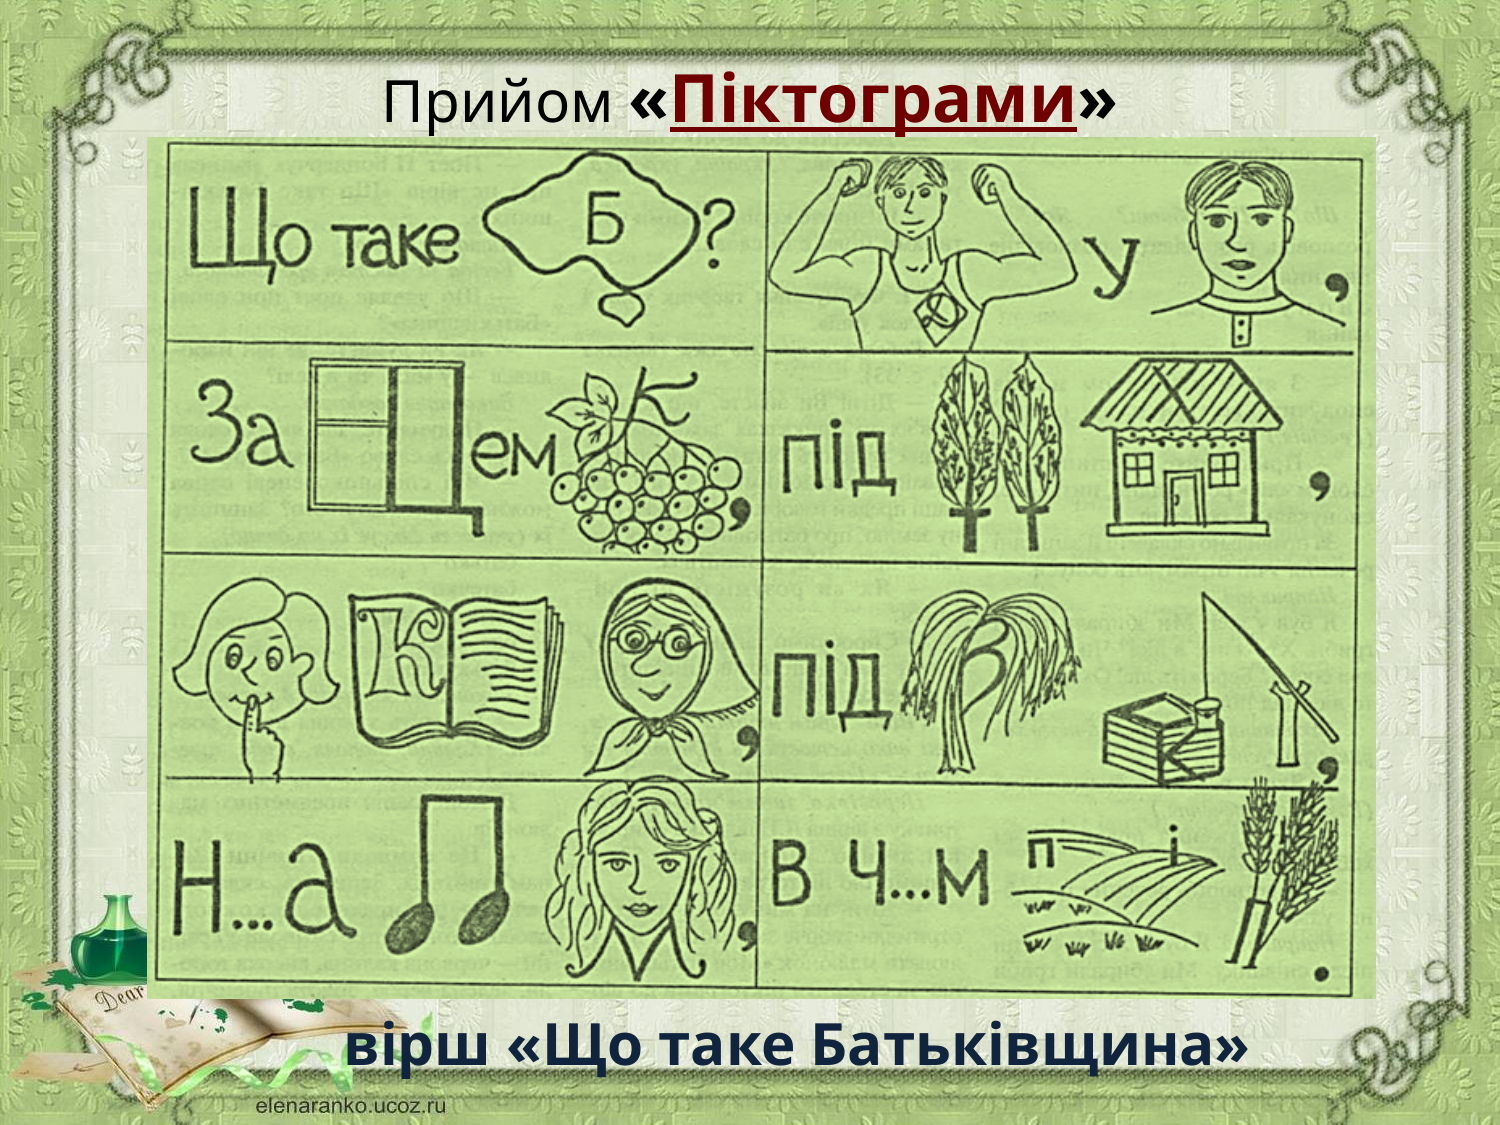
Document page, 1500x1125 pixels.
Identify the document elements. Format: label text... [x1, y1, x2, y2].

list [147, 136, 1376, 999]
picture [0, 0, 1500, 1125]
title Прийом «Піктограми» [75, 42, 1425, 159]
list вірш «Що таке Батьківщина» [123, 999, 1471, 1094]
